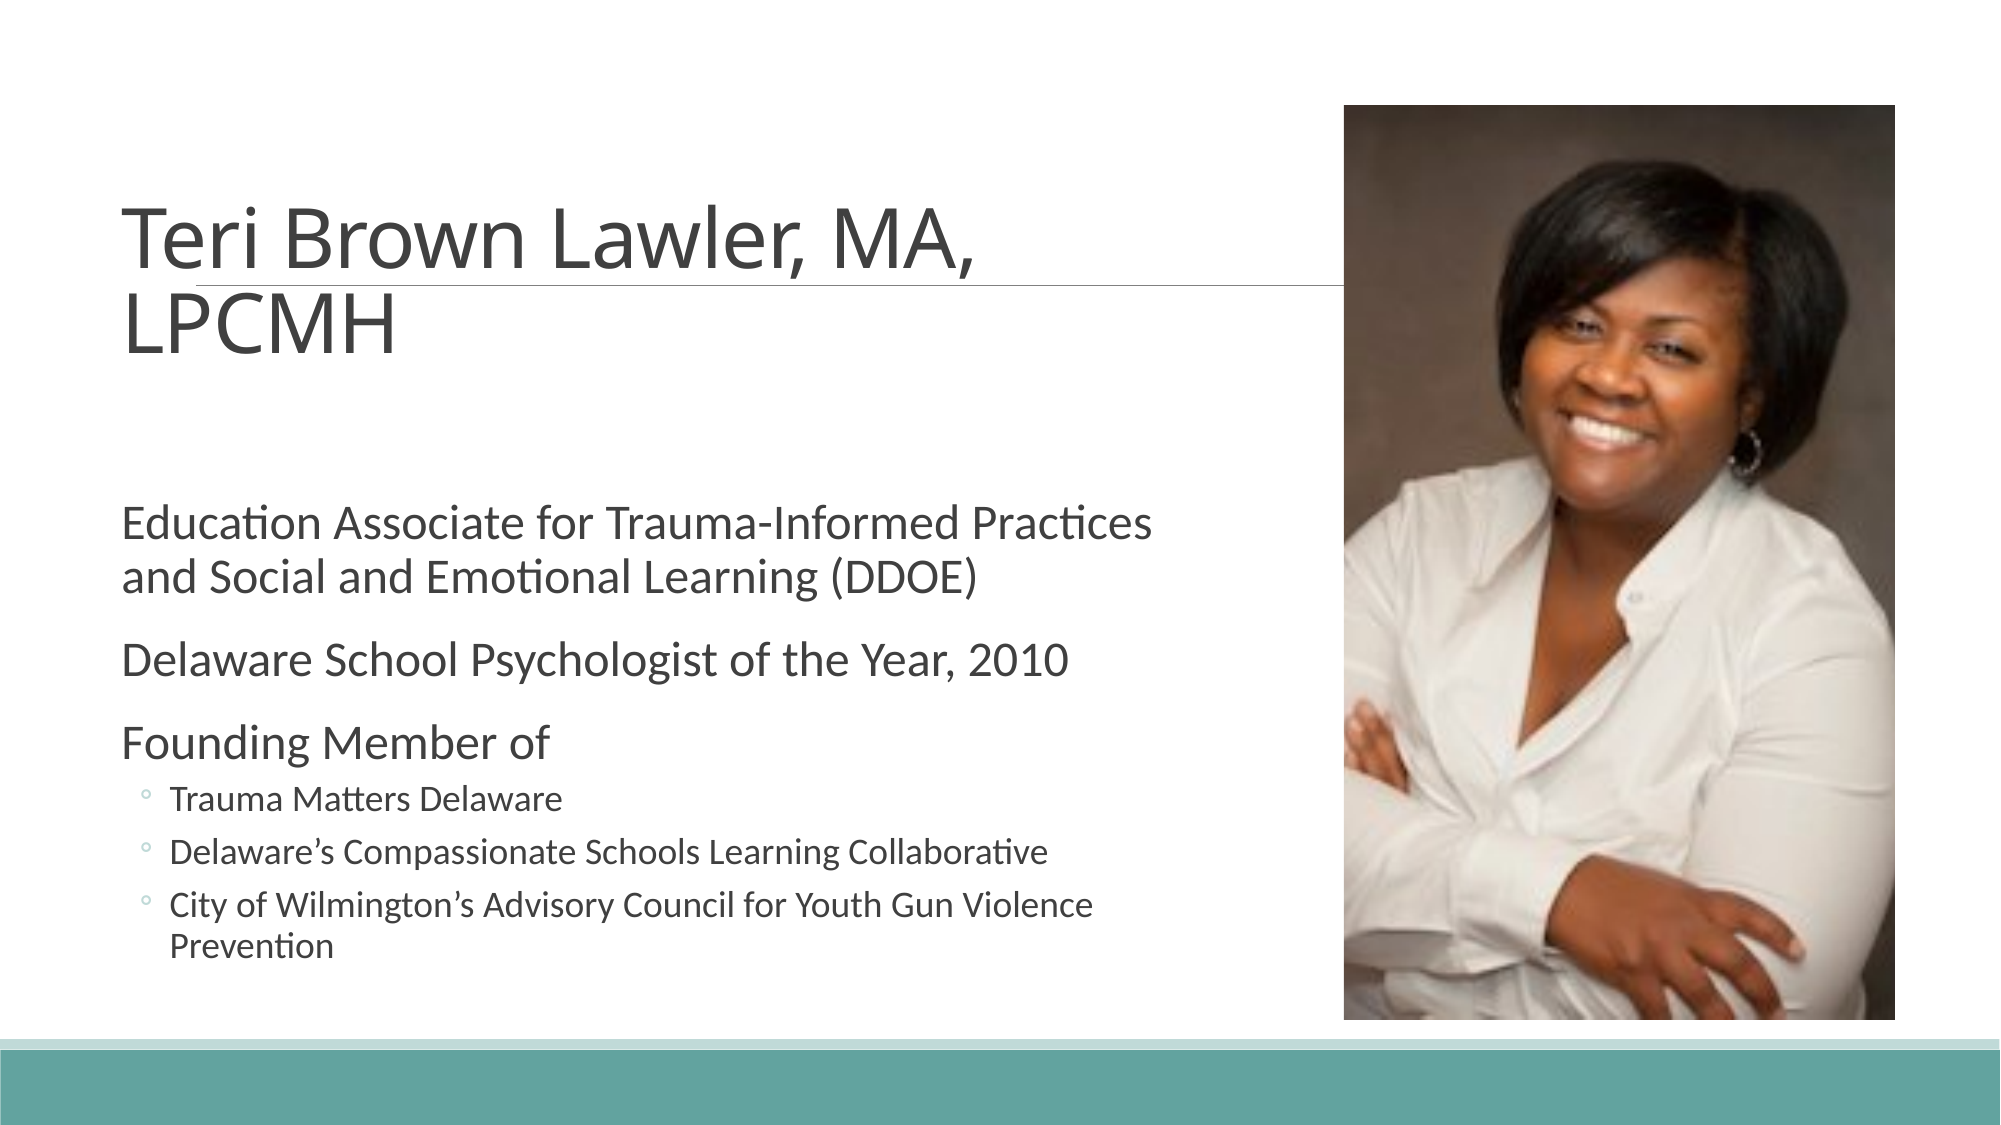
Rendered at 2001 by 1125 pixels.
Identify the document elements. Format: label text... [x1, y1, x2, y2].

title Teri Brown Lawler, MA, LPCMH [106, 103, 1187, 379]
picture [1343, 104, 1896, 1021]
list Education Associate for Trauma-Informed Practices and Social and Emotional Learning (DDOE) Delaware School Psychologist of the Year, 2010 Founding Member of Trauma Matters Delaware Delaware’s Compassionate Schools Learning Collaborative City of Wilmington’s Advisory Council for Youth Gun Violence Prevention [106, 399, 1187, 1021]
